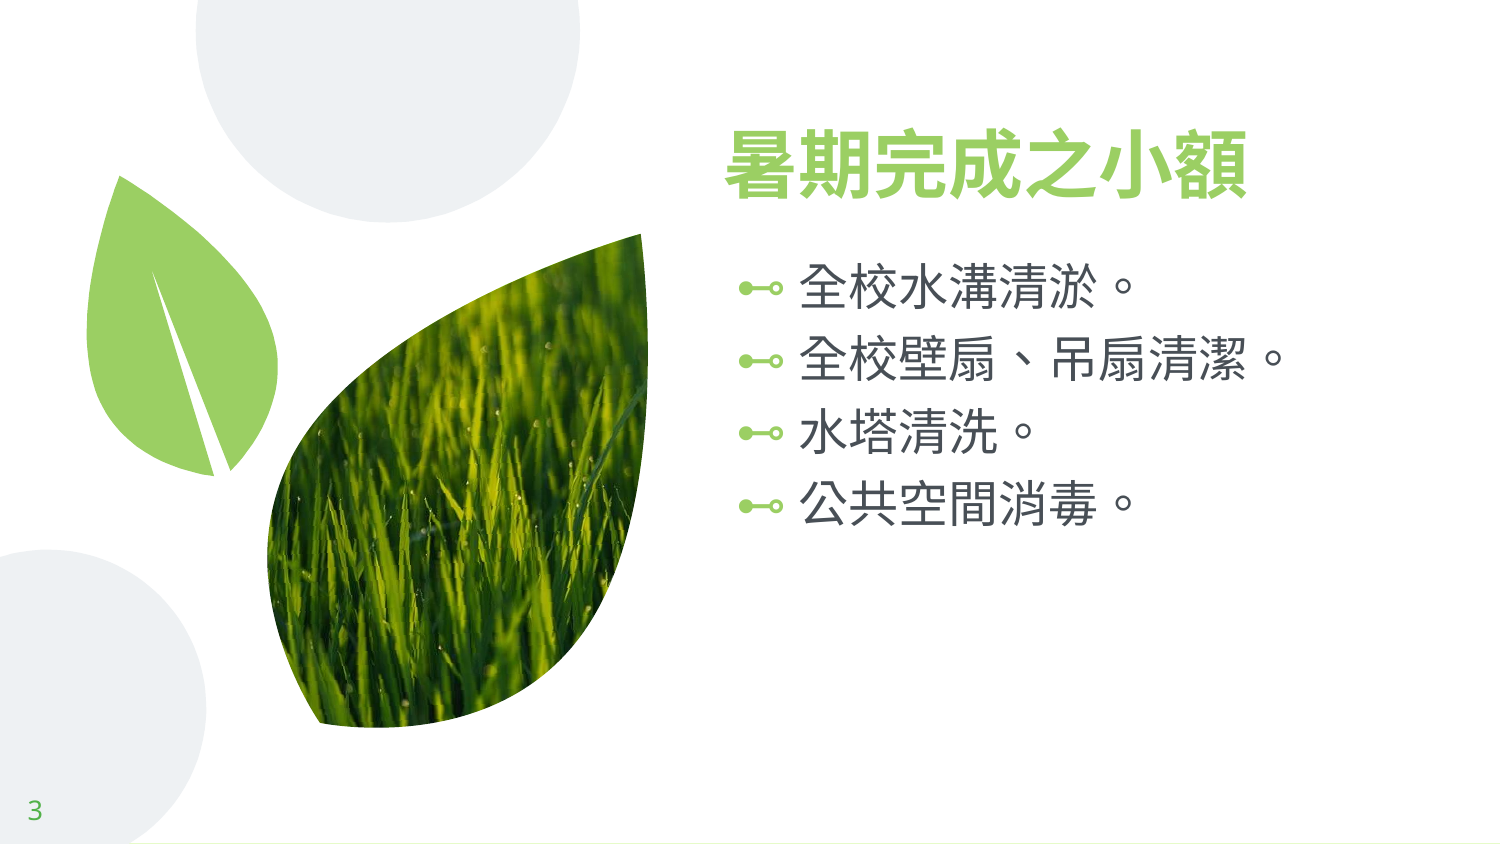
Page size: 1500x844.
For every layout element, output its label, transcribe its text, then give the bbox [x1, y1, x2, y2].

title 暑期完成之小額 [708, 109, 1425, 223]
list 全校水溝清淤。 全校壁扇、吊扇清潔。 水塔清洗。 公共空間消毒。 [708, 240, 1425, 733]
picture [262, 234, 659, 728]
slide_number 3 [12, 779, 103, 844]
